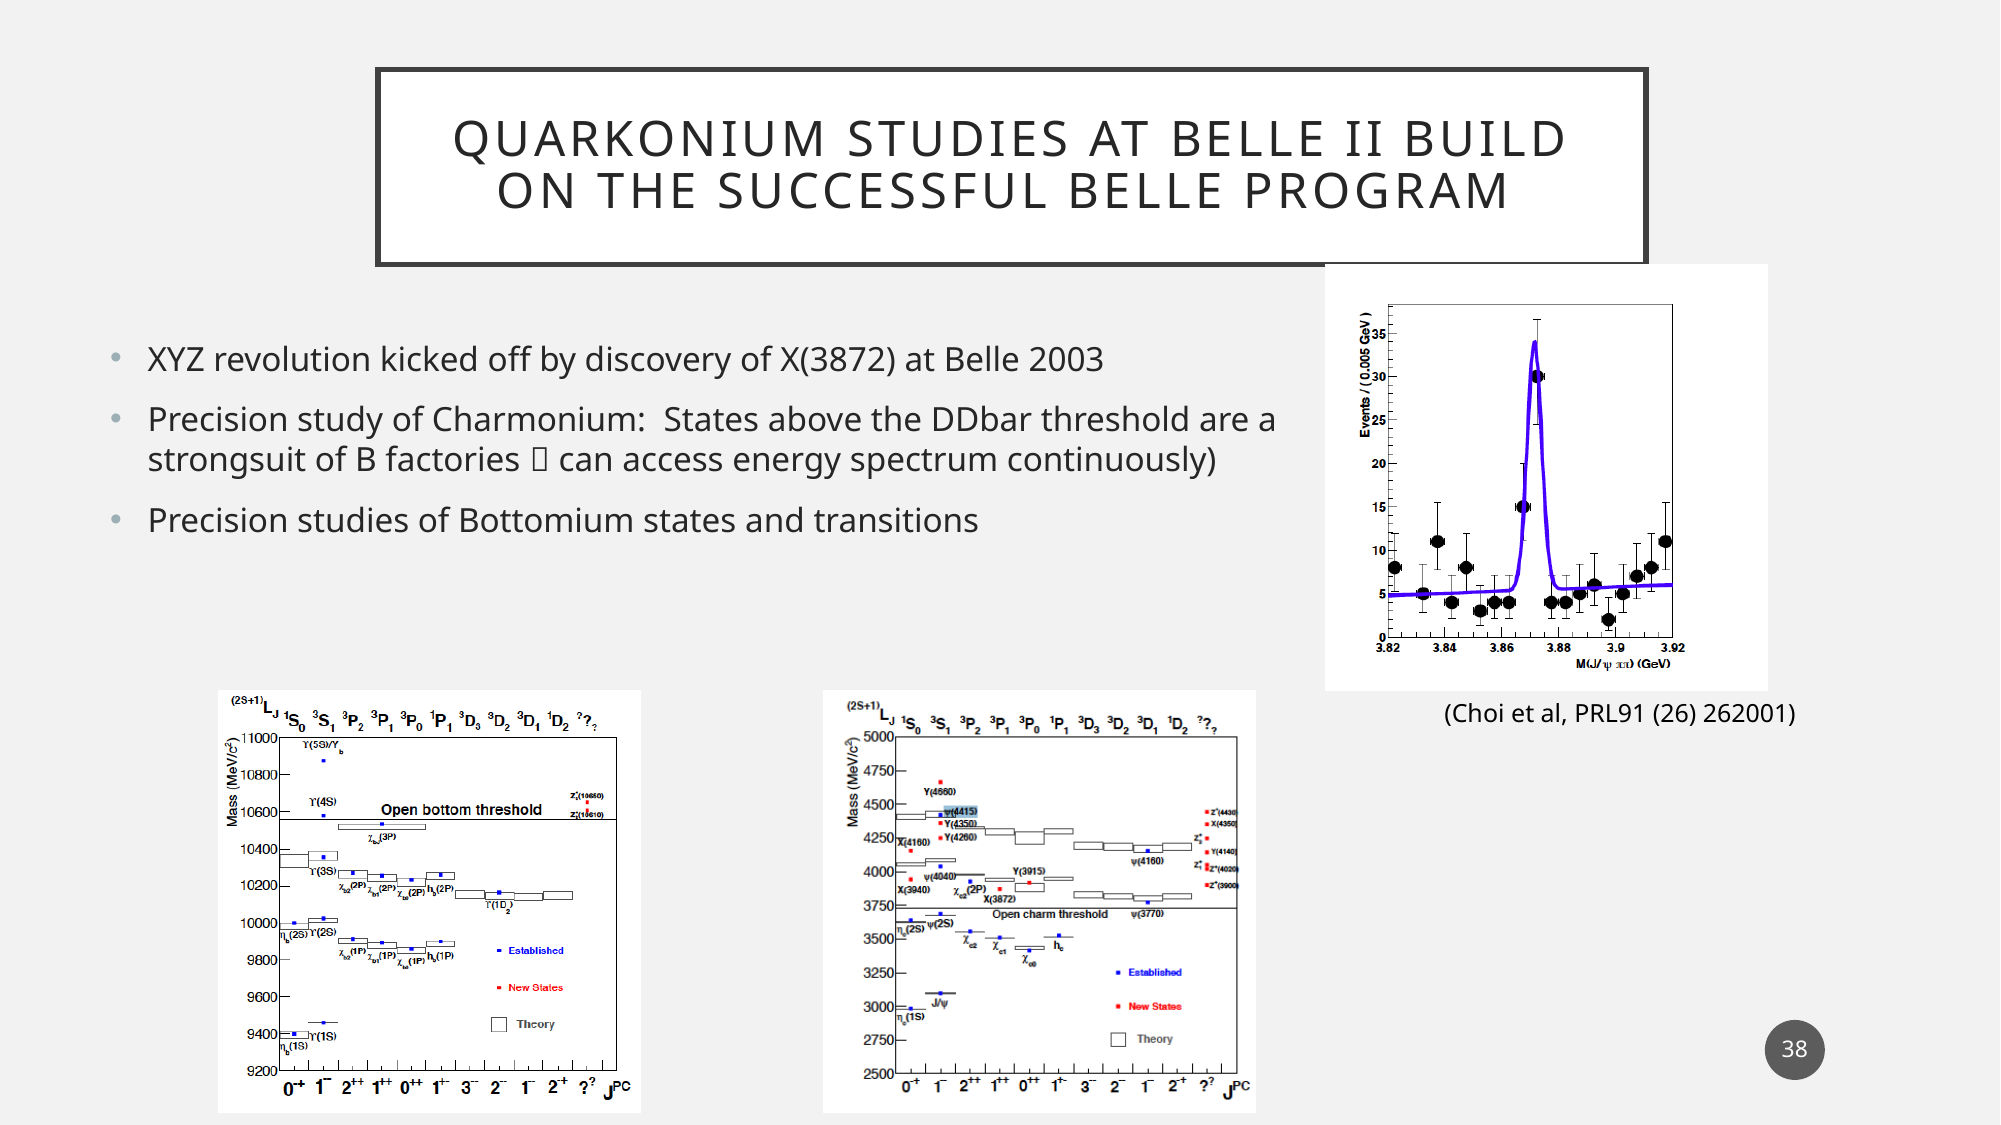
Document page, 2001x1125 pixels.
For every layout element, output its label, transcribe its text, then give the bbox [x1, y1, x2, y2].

picture [823, 690, 1256, 1113]
title Quarkonium Studies at Belle II build on the successful Belle Program [375, 67, 1649, 264]
picture [218, 690, 641, 1113]
list XYZ revolution kicked off by discovery of X(3872) at Belle 2003 Precision study of Charmonium: States above the DDbar threshold are a strongsuit of B factories  can access energy spectrum continuously) Precision studies of Bottomium states and transitions [57, 264, 1326, 774]
picture [1325, 264, 1768, 691]
slide_number 38 [1764, 1019, 1825, 1080]
text_box (Choi et al, PRL91 (26) 262001) [1429, 690, 1812, 735]
